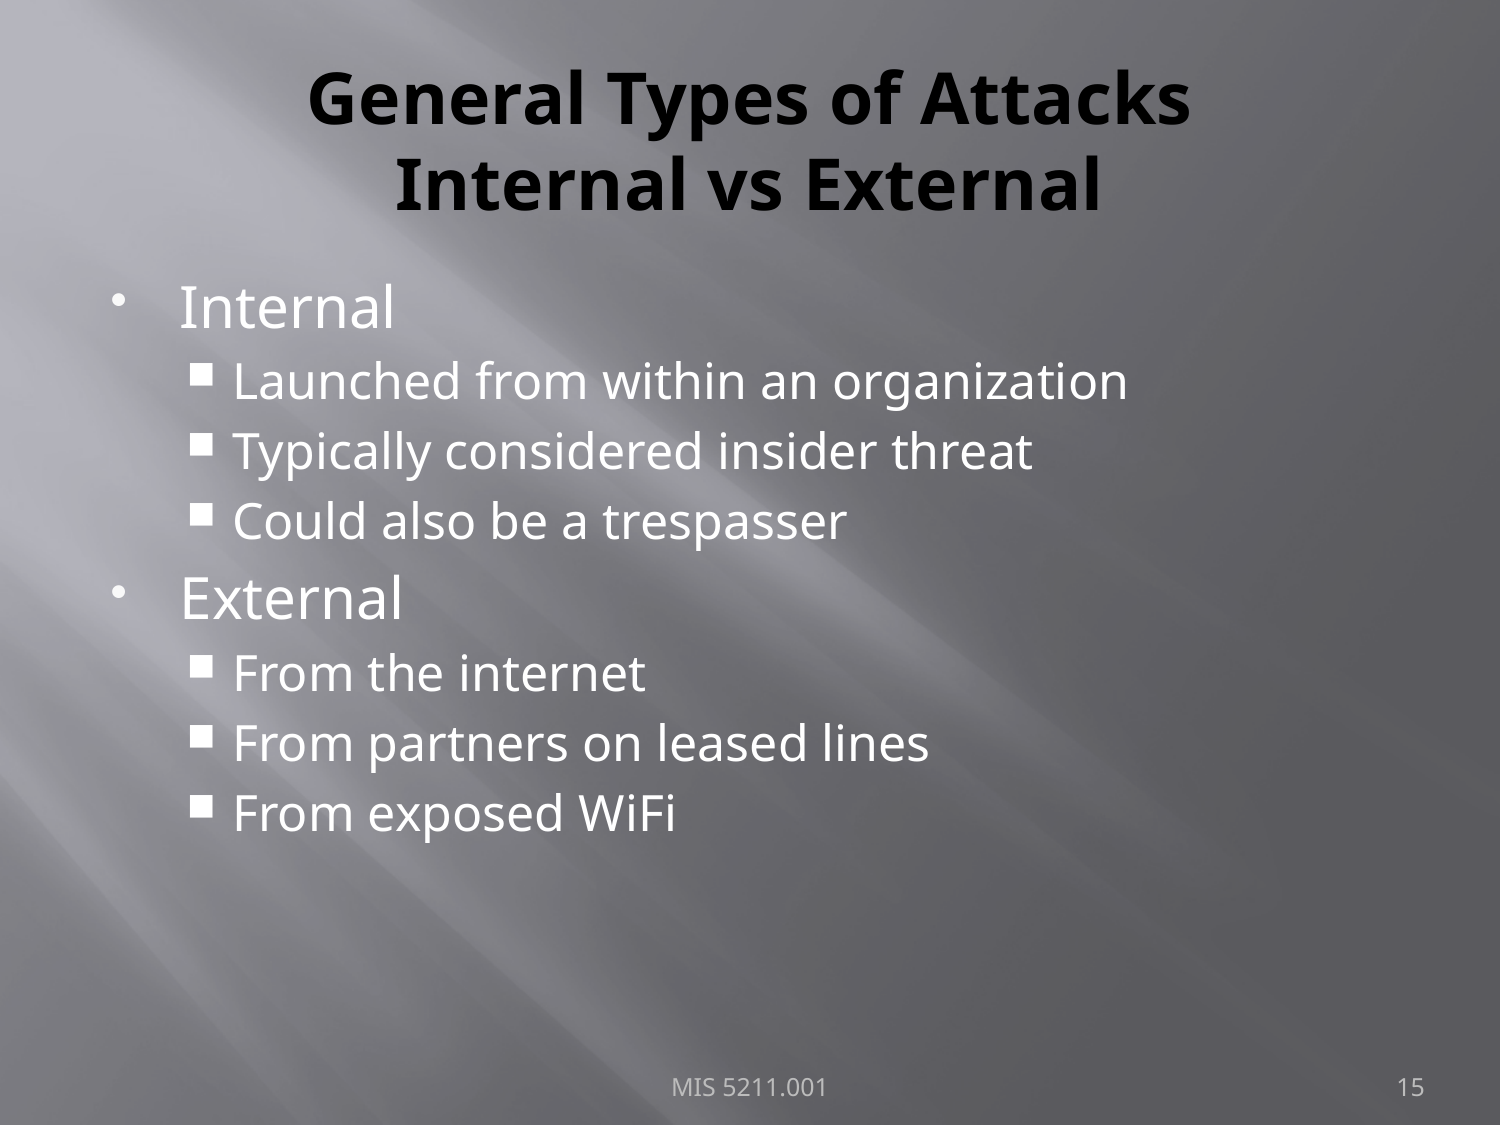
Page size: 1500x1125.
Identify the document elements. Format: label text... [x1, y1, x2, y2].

slide_number 15 [1299, 1052, 1425, 1113]
title General Types of Attacks Internal vs External [75, 45, 1425, 233]
list Internal Launched from within an organization Typically considered insider threat Could also be a trespasser External From the internet From partners on leased lines From exposed WiFi [75, 262, 1425, 1035]
footer MIS 5211.001 [512, 1052, 988, 1113]
